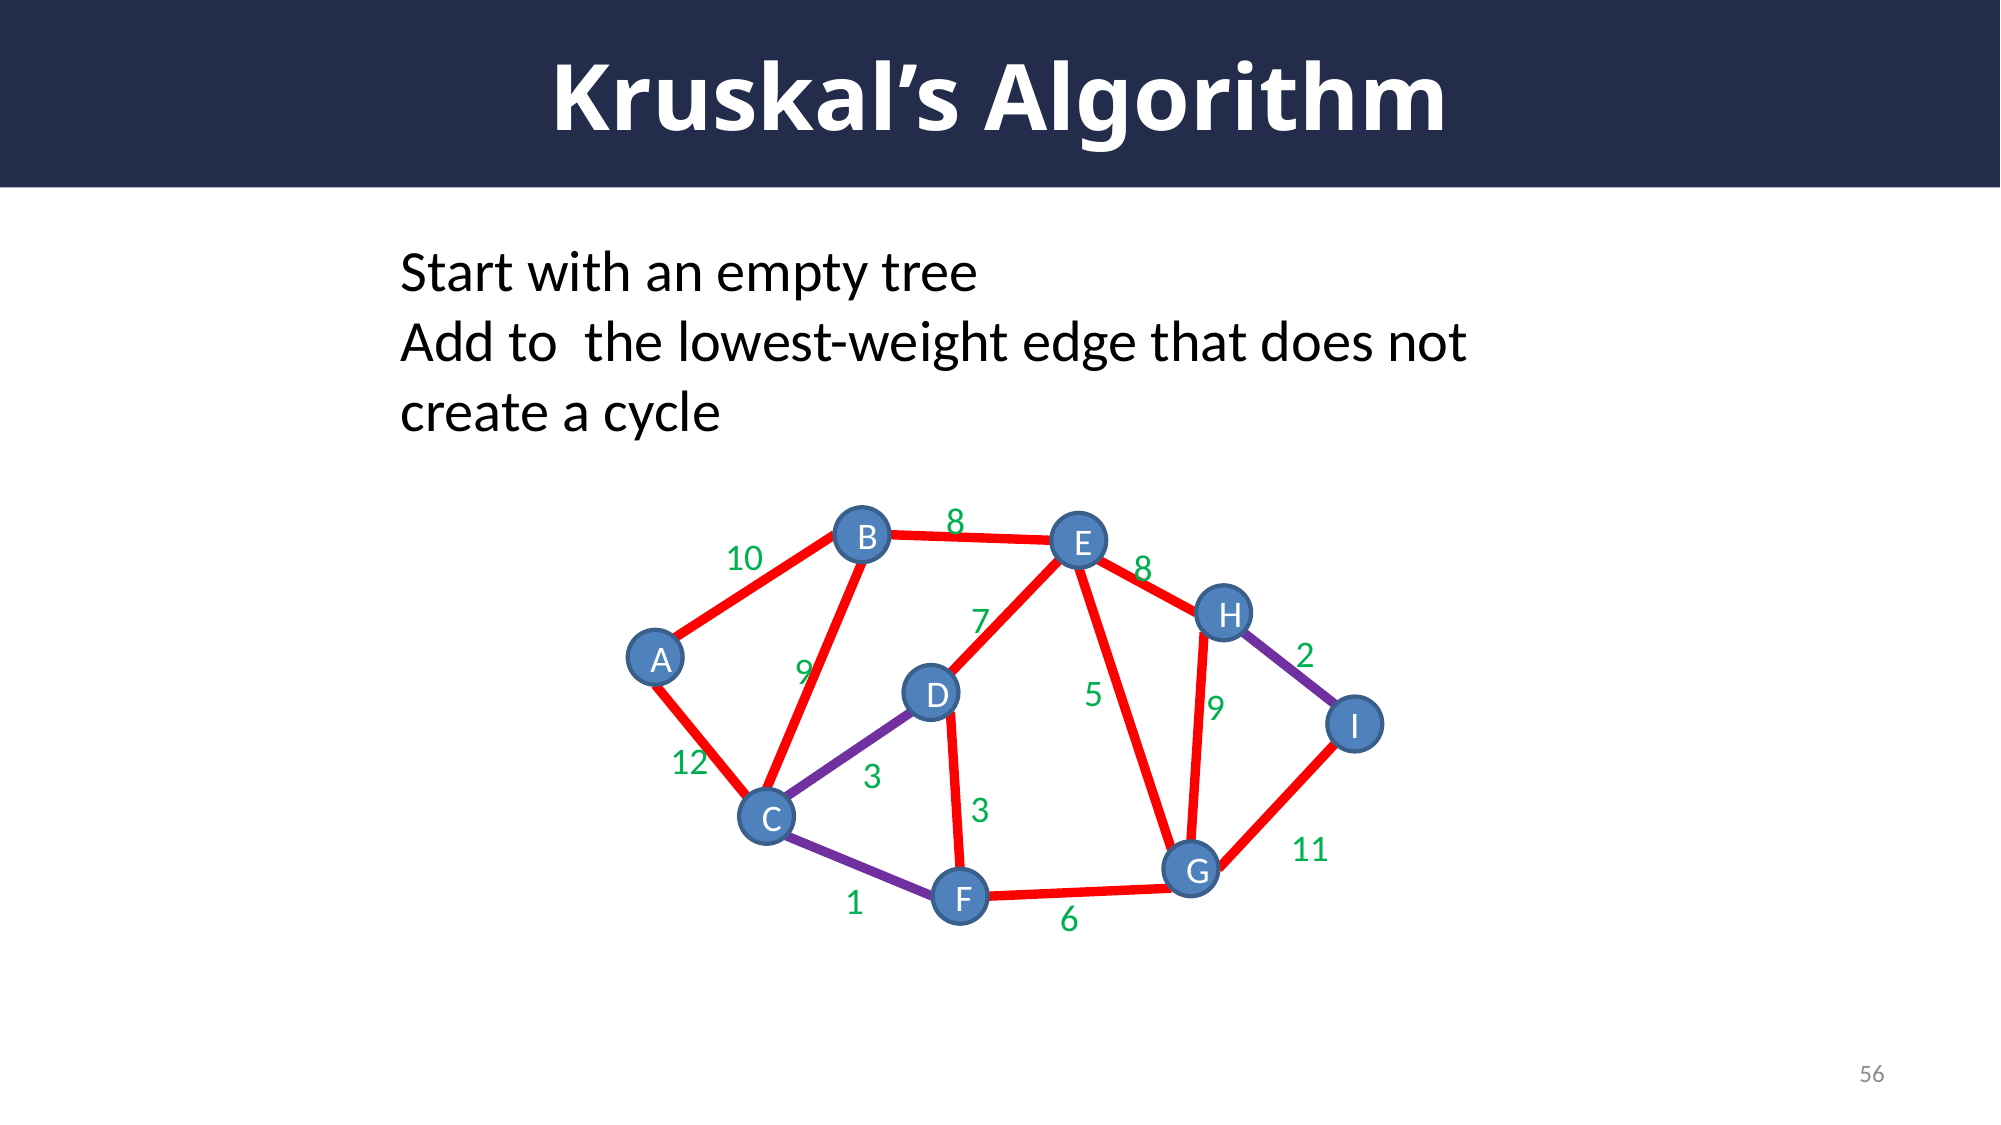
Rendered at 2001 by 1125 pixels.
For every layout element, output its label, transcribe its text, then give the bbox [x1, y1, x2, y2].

title Kruskal’s Algorithm [99, 24, 1900, 163]
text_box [627, 489, 1383, 948]
slide_number 56 [1433, 1042, 1900, 1103]
